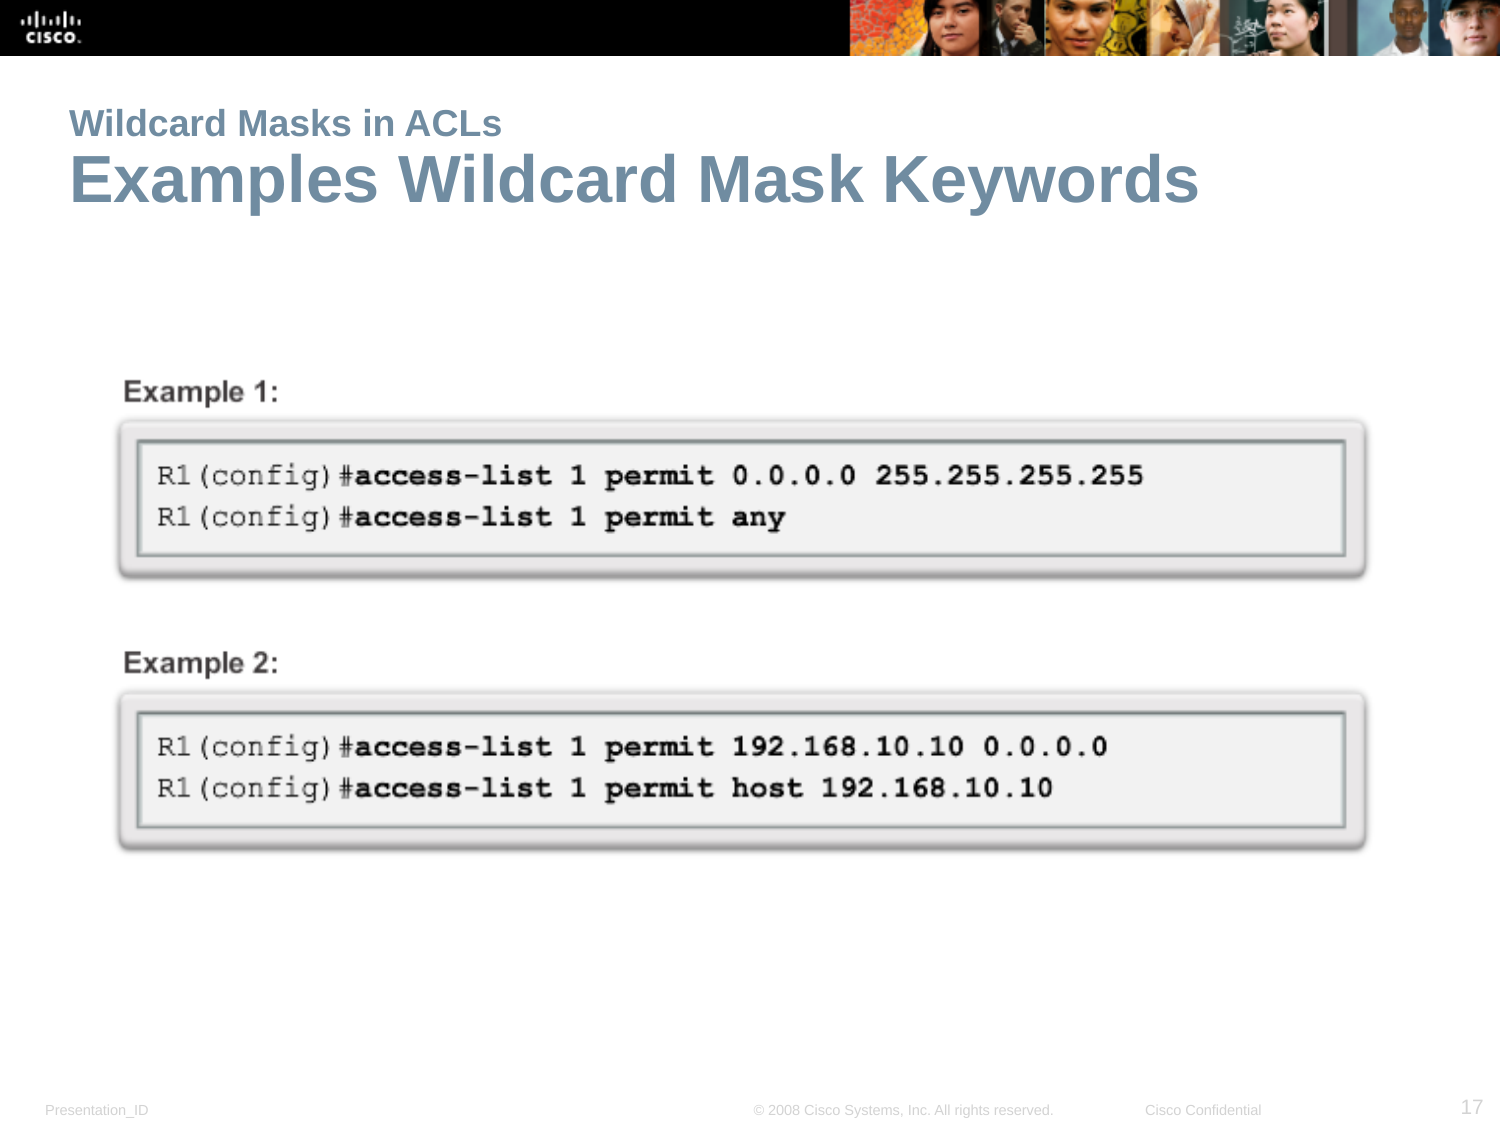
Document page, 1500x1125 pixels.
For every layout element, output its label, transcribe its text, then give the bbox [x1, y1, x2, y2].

title Wildcard Masks in ACLs Examples Wildcard Mask Keywords [55, 80, 1444, 224]
picture [0, 0, 1500, 56]
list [90, 256, 1394, 977]
